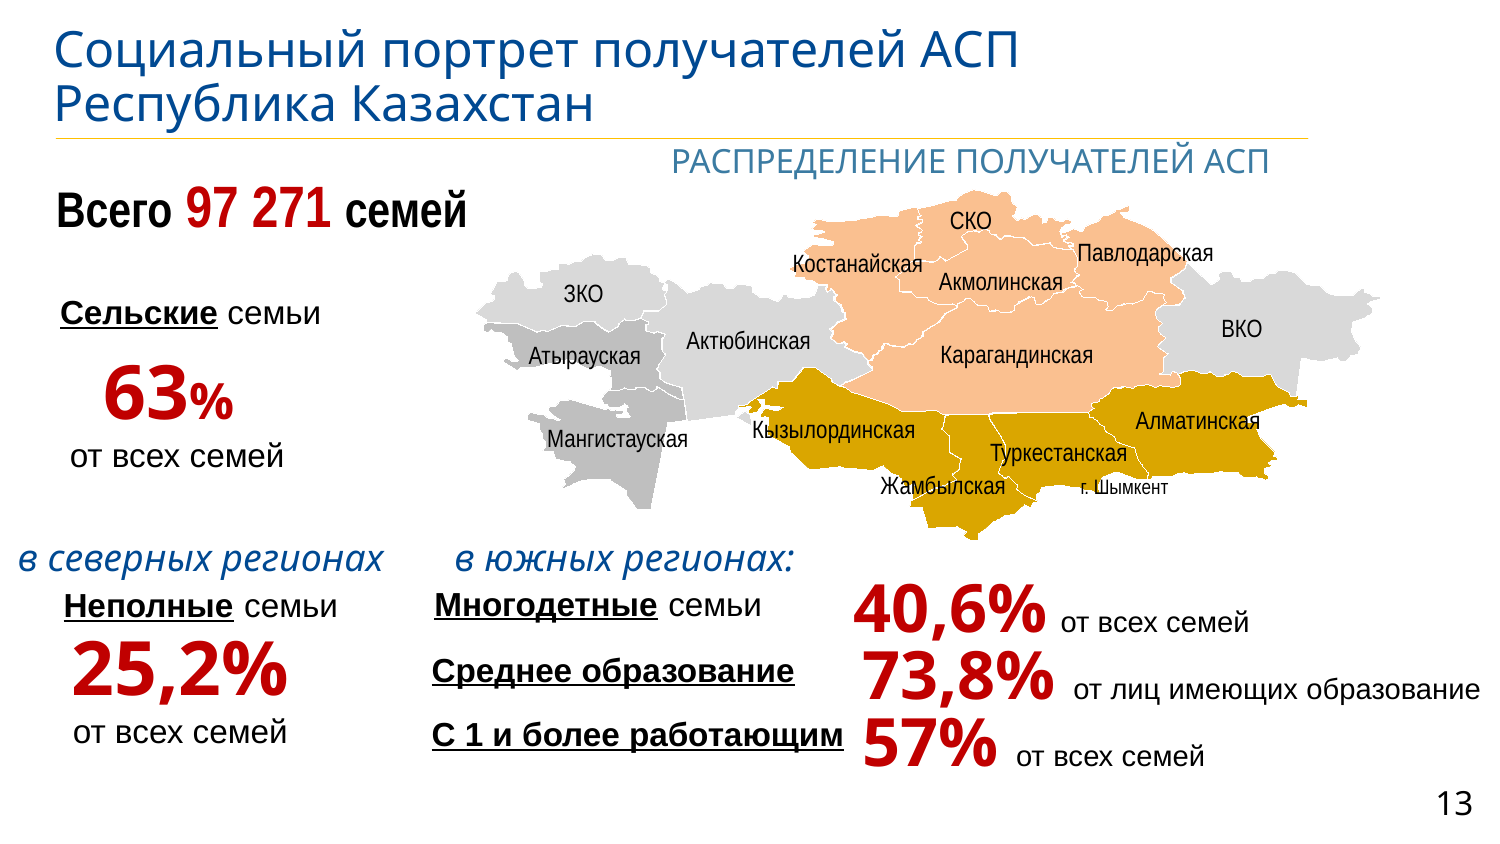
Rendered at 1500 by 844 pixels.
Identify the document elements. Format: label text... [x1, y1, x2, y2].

text_box 63% от всех семей [42, 336, 312, 482]
text_box в северных регионах [0, 534, 402, 586]
text_box С 1 и более работающим [416, 705, 847, 761]
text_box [474, 142, 1459, 541]
text_box 73,8% от лиц имеющих образование [847, 626, 1500, 692]
text_box Всего 97 271 семей [41, 161, 469, 247]
text_box 57% от всех семей [847, 692, 1500, 827]
text_box Неполные семьи [48, 572, 463, 633]
text_box 40,6% от всех семей [838, 558, 1371, 653]
text_box в южных регионах: [409, 535, 1160, 587]
text_box Многодетные семьи [463, 587, 838, 631]
text_box 25,2% от всех семей [40, 612, 321, 758]
text_box Среднее образование [416, 641, 847, 697]
text_box Сельские семьи [45, 280, 343, 340]
text_box Социальный портрет получателей АСП Республика Казахстан [53, 24, 1471, 133]
